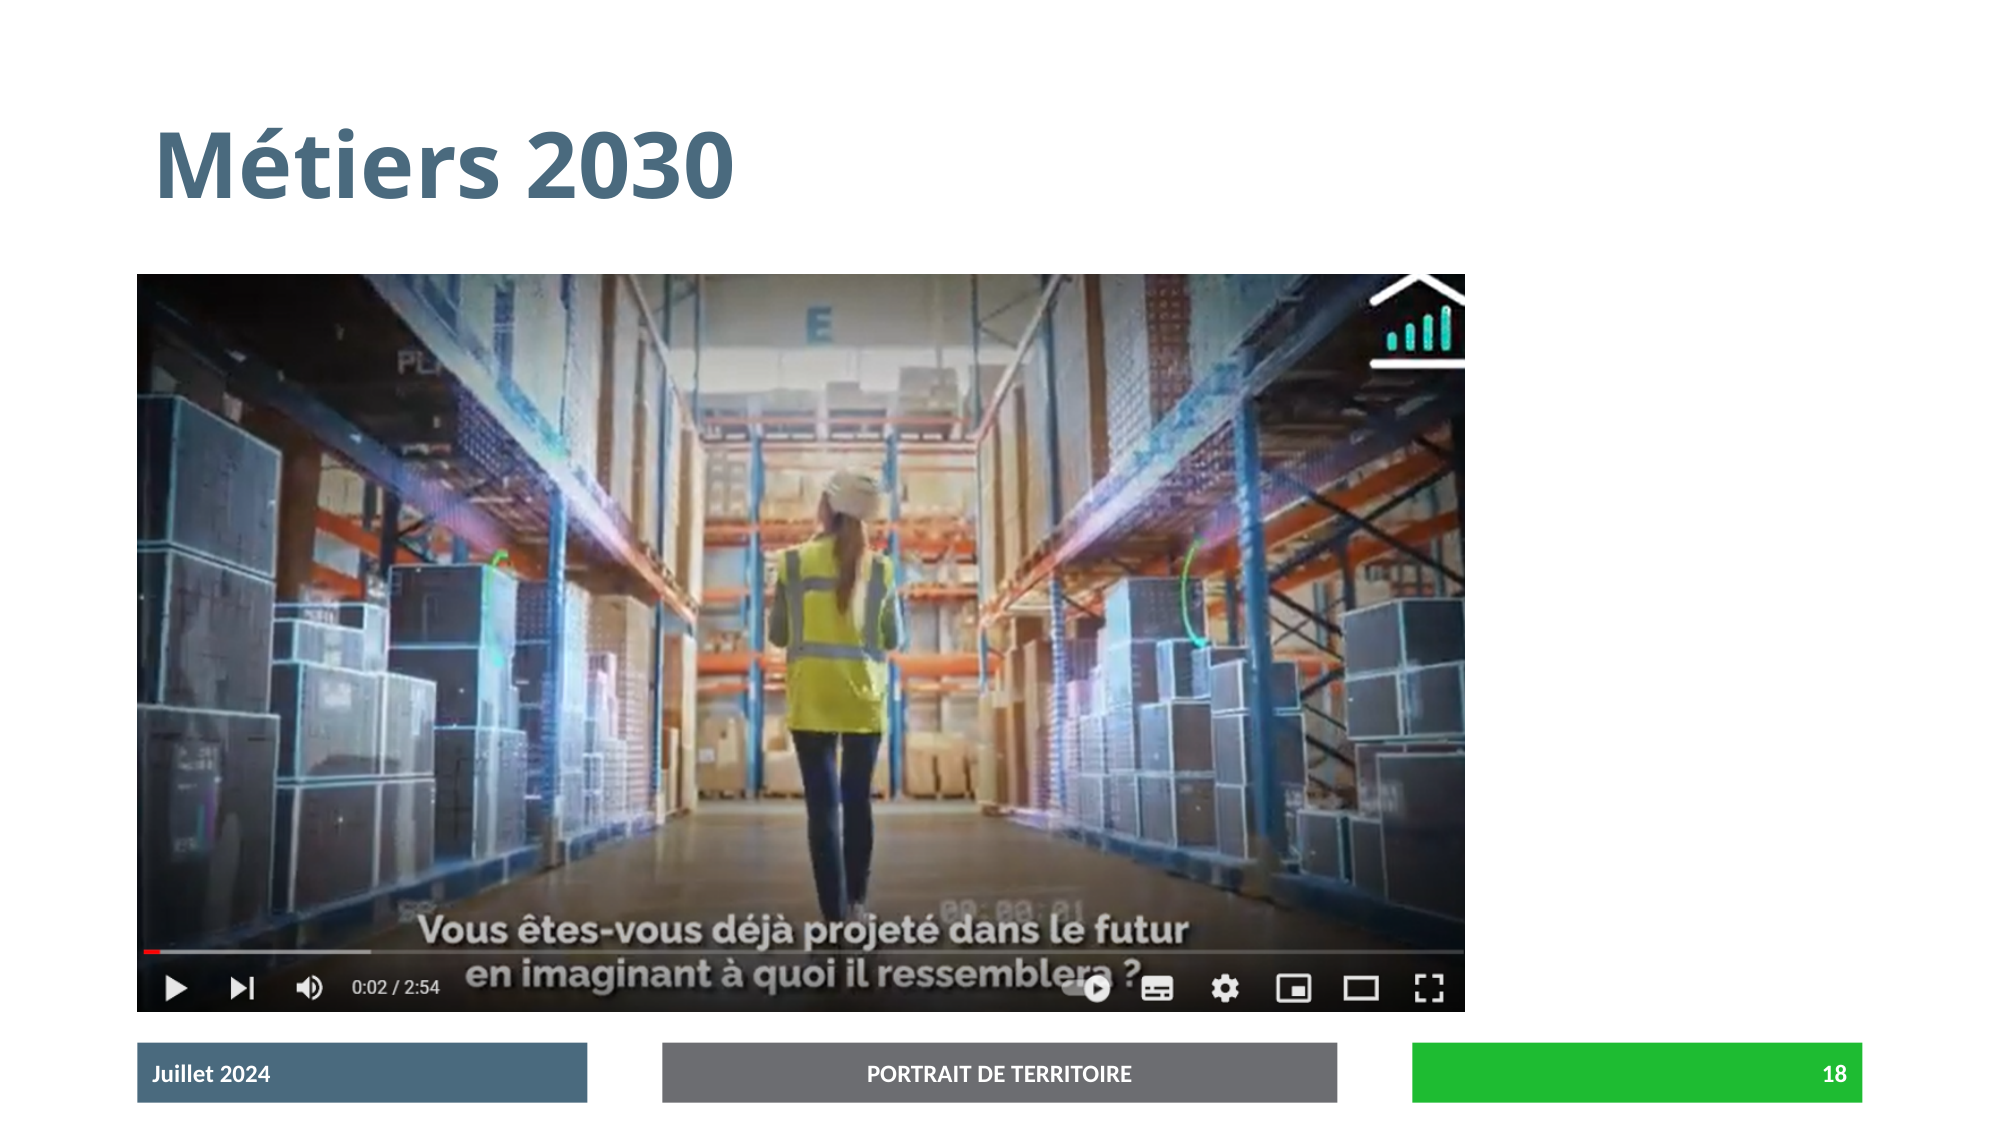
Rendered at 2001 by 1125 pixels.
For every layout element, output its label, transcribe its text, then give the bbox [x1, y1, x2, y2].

picture [137, 274, 1465, 1012]
title Métiers 2030 [137, 59, 1863, 278]
slide_number 18 [1412, 1042, 1863, 1103]
slide_number Juillet 2024 [137, 1042, 588, 1103]
footer PORTRAIT DE TERRITOIRE [662, 1042, 1338, 1103]
